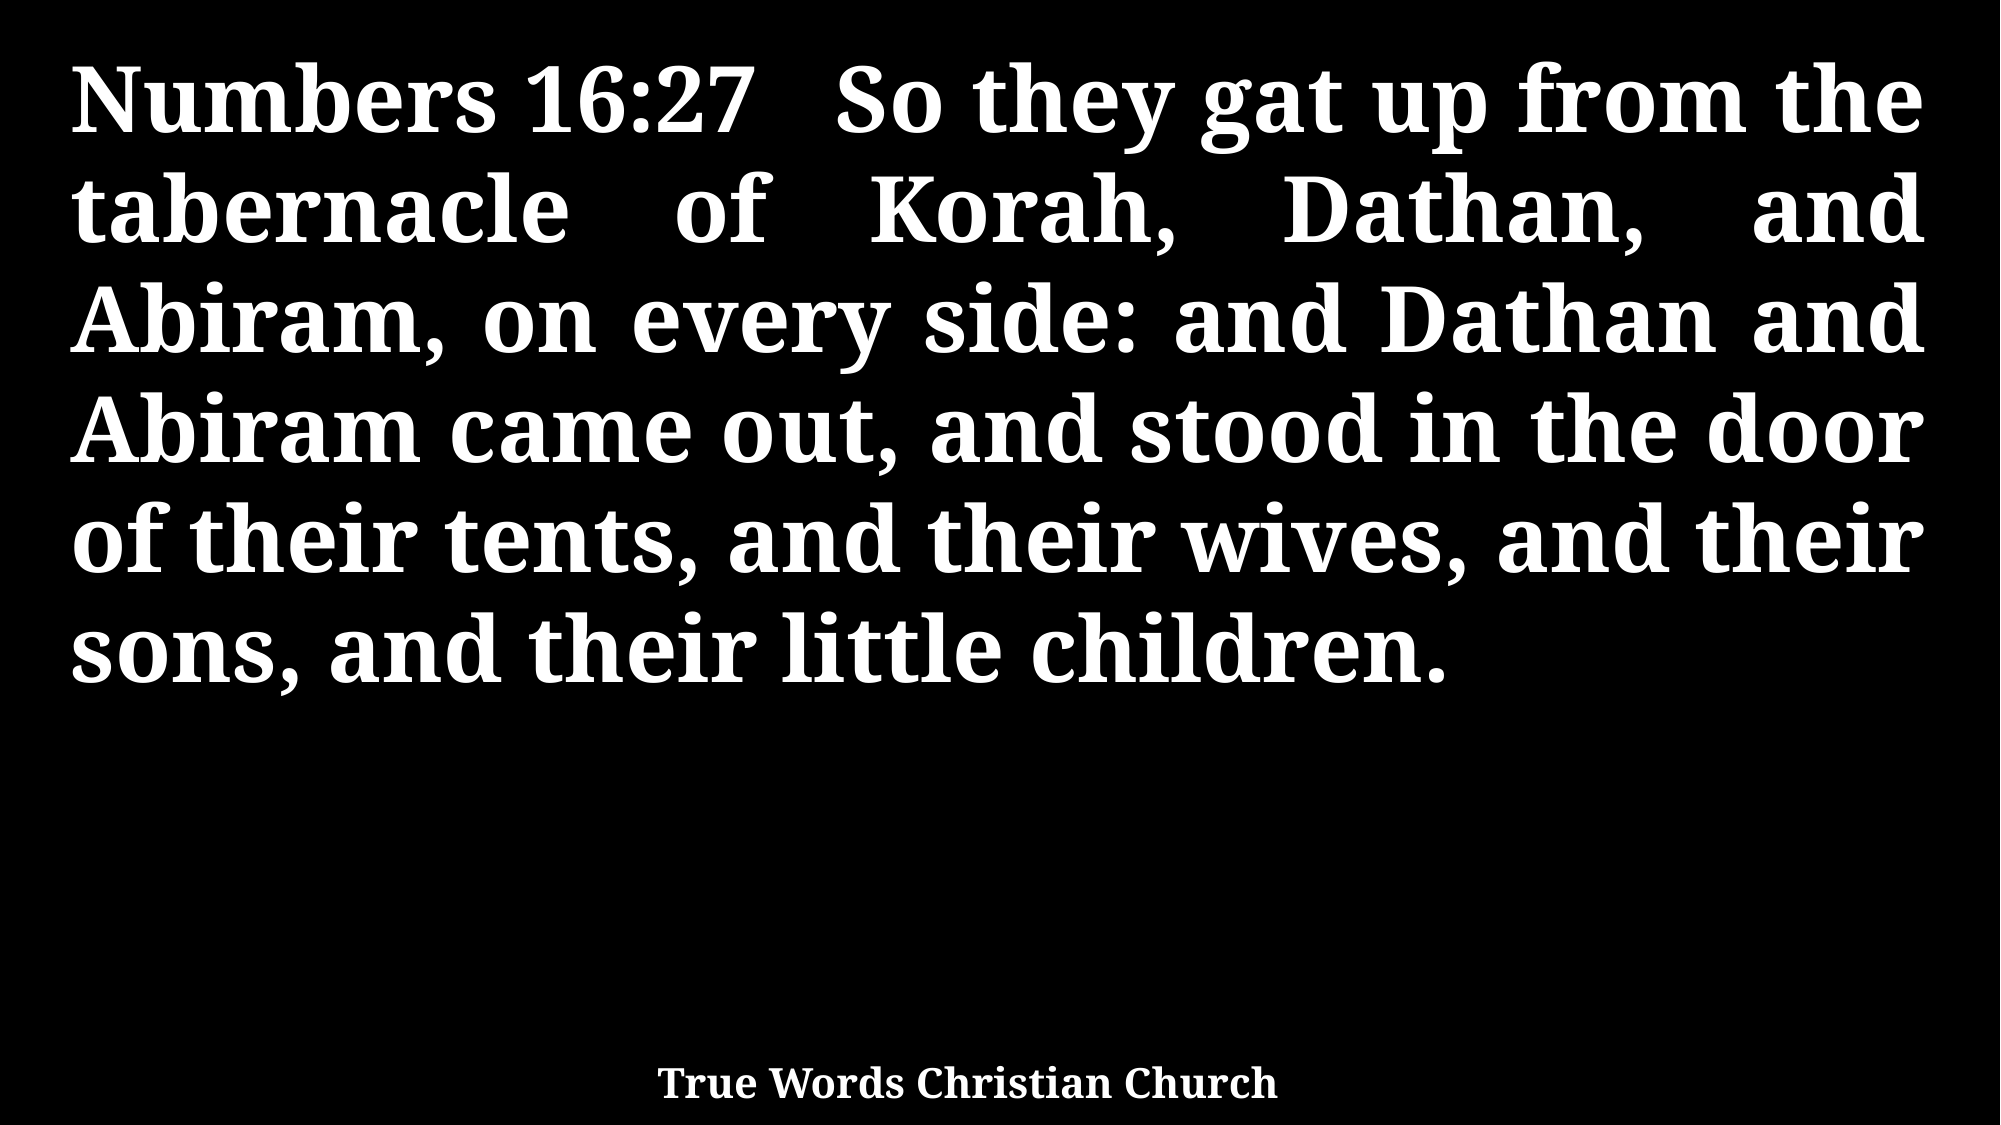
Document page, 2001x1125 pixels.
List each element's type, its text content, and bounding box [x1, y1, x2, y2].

text_box True Words Christian Church [642, 1049, 1294, 1114]
text_box Numbers 16:27 So they gat up from the tabernacle of Korah, Dathan, and Abiram, on every side: and Dathan and Abiram came out, and stood in the door of their tents, and their wives, and their sons, and their little children. [55, 33, 1944, 709]
